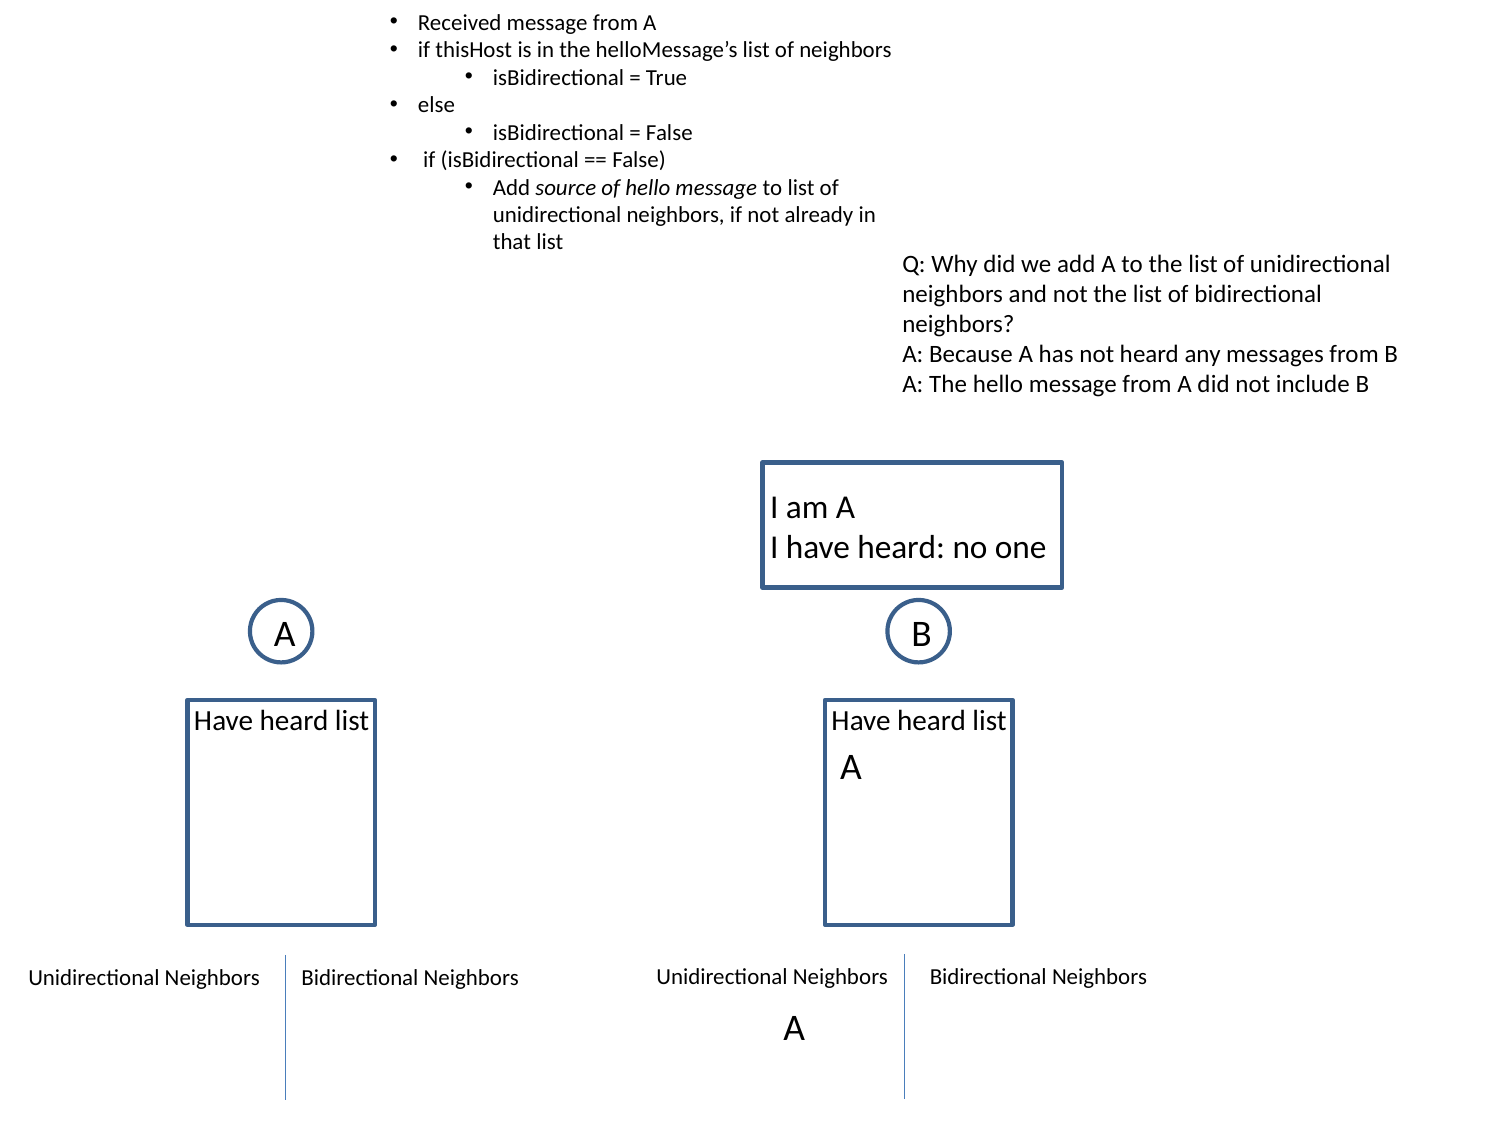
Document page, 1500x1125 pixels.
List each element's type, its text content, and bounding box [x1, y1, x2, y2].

text_box Have heard list [816, 694, 1022, 745]
text_box A [825, 734, 877, 795]
text_box A [768, 995, 821, 1055]
text_box Received message from A if thisHost is in the helloMessage’s list of neighbors isBidirectional = True else isBidirectional = False if (isBidirectional == False) Add source of hello message to list of unidirectional neighbors, if not already in that list [374, 0, 914, 372]
text_box Bidirectional Neighbors [286, 954, 535, 998]
text_box Q: Why did we add A to the list of unidirectional neighbors and not the list of bidirectional neighbors? A: Because A has not heard any messages from B A: The hello message from A did not include B [887, 240, 1438, 405]
text_box Unidirectional Neighbors [13, 954, 276, 998]
text_box [823, 745, 1015, 927]
text_box I am A I have heard: no one [760, 460, 1064, 590]
text_box Unidirectional Neighbors [641, 953, 904, 997]
text_box Have heard list [179, 694, 385, 745]
text_box A [247, 597, 315, 665]
text_box [185, 745, 377, 927]
text_box Bidirectional Neighbors [915, 953, 1163, 997]
text_box B [885, 597, 952, 665]
